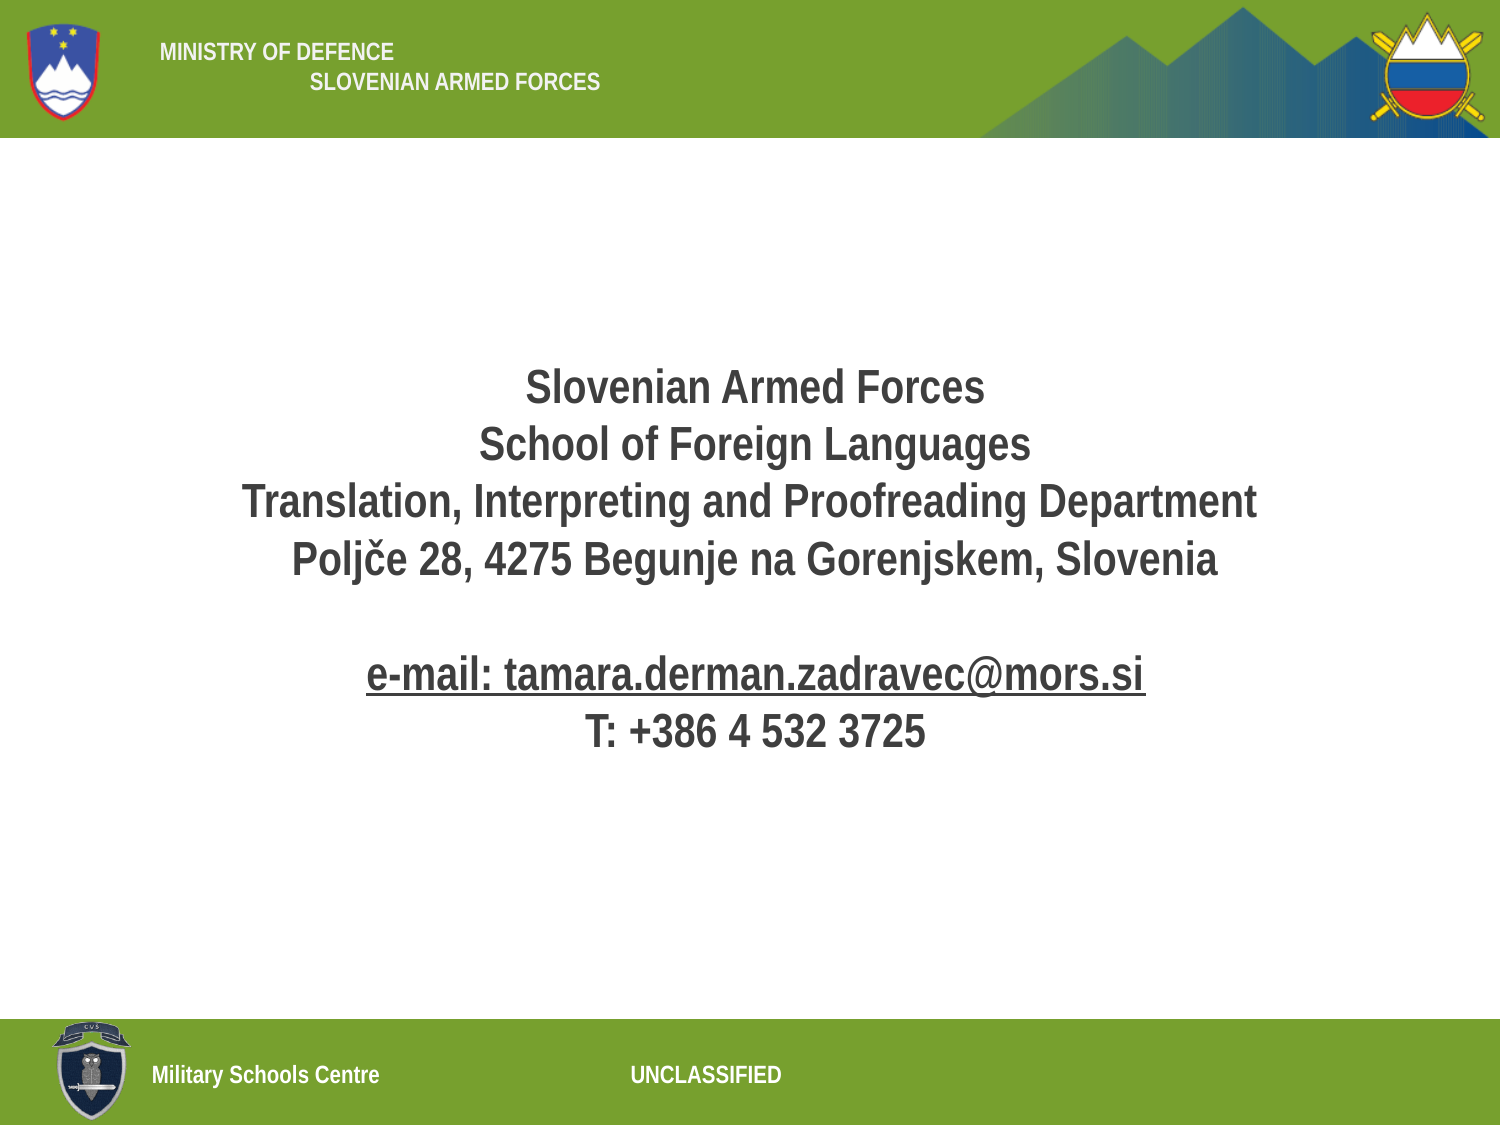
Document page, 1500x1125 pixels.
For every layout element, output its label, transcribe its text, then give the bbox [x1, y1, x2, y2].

picture [0, 0, 1500, 138]
list Slovenian Armed Forces School of Foreign Languages Translation, Interpreting and Proofreading Department Poljče 28, 4275 Begunje na Gorenjskem, Slovenia e-mail: tamara.derman.zadravec@mors.si T: +386 4 532 3725 [41, 302, 1471, 835]
picture [0, 1019, 1500, 1125]
